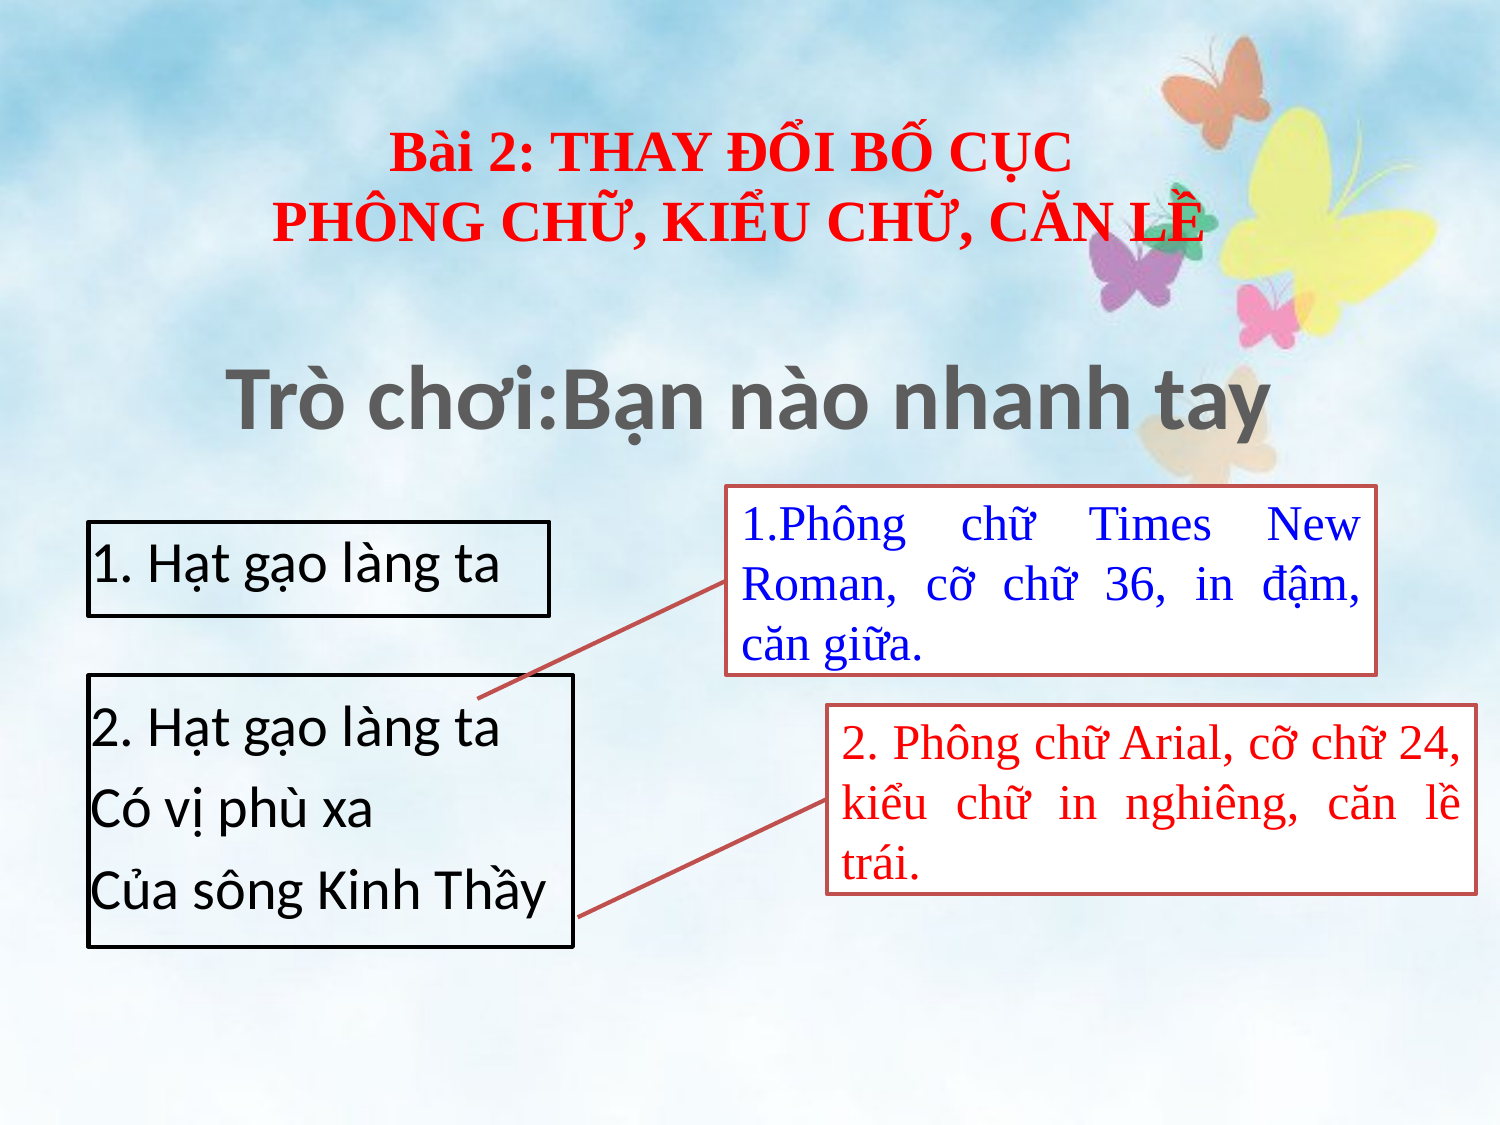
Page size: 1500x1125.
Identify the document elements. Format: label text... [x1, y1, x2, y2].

text_box [86, 673, 575, 949]
list 1. Hạt gạo làng ta 2. Hạt gạo làng ta Có vị phù xa Của sông Kinh Thầy [74, 516, 738, 1125]
text_box 2. Phông chữ Arial, cỡ chữ 24, kiểu chữ in nghiêng, căn lề trái. [576, 703, 1478, 920]
text_box [86, 520, 551, 618]
text_box 1.Phông chữ Times New Roman, cỡ chữ 36, in đậm, căn giữa. [476, 484, 1378, 701]
text_box Bài 2: THAY ĐỔI BỐ CỤC PHÔNG CHỮ, KIỂU CHỮ, CĂN LỀ [93, 105, 1372, 261]
title Trò chơi:Bạn nào nhanh tay [74, 299, 1426, 488]
picture [0, 0, 1500, 1125]
